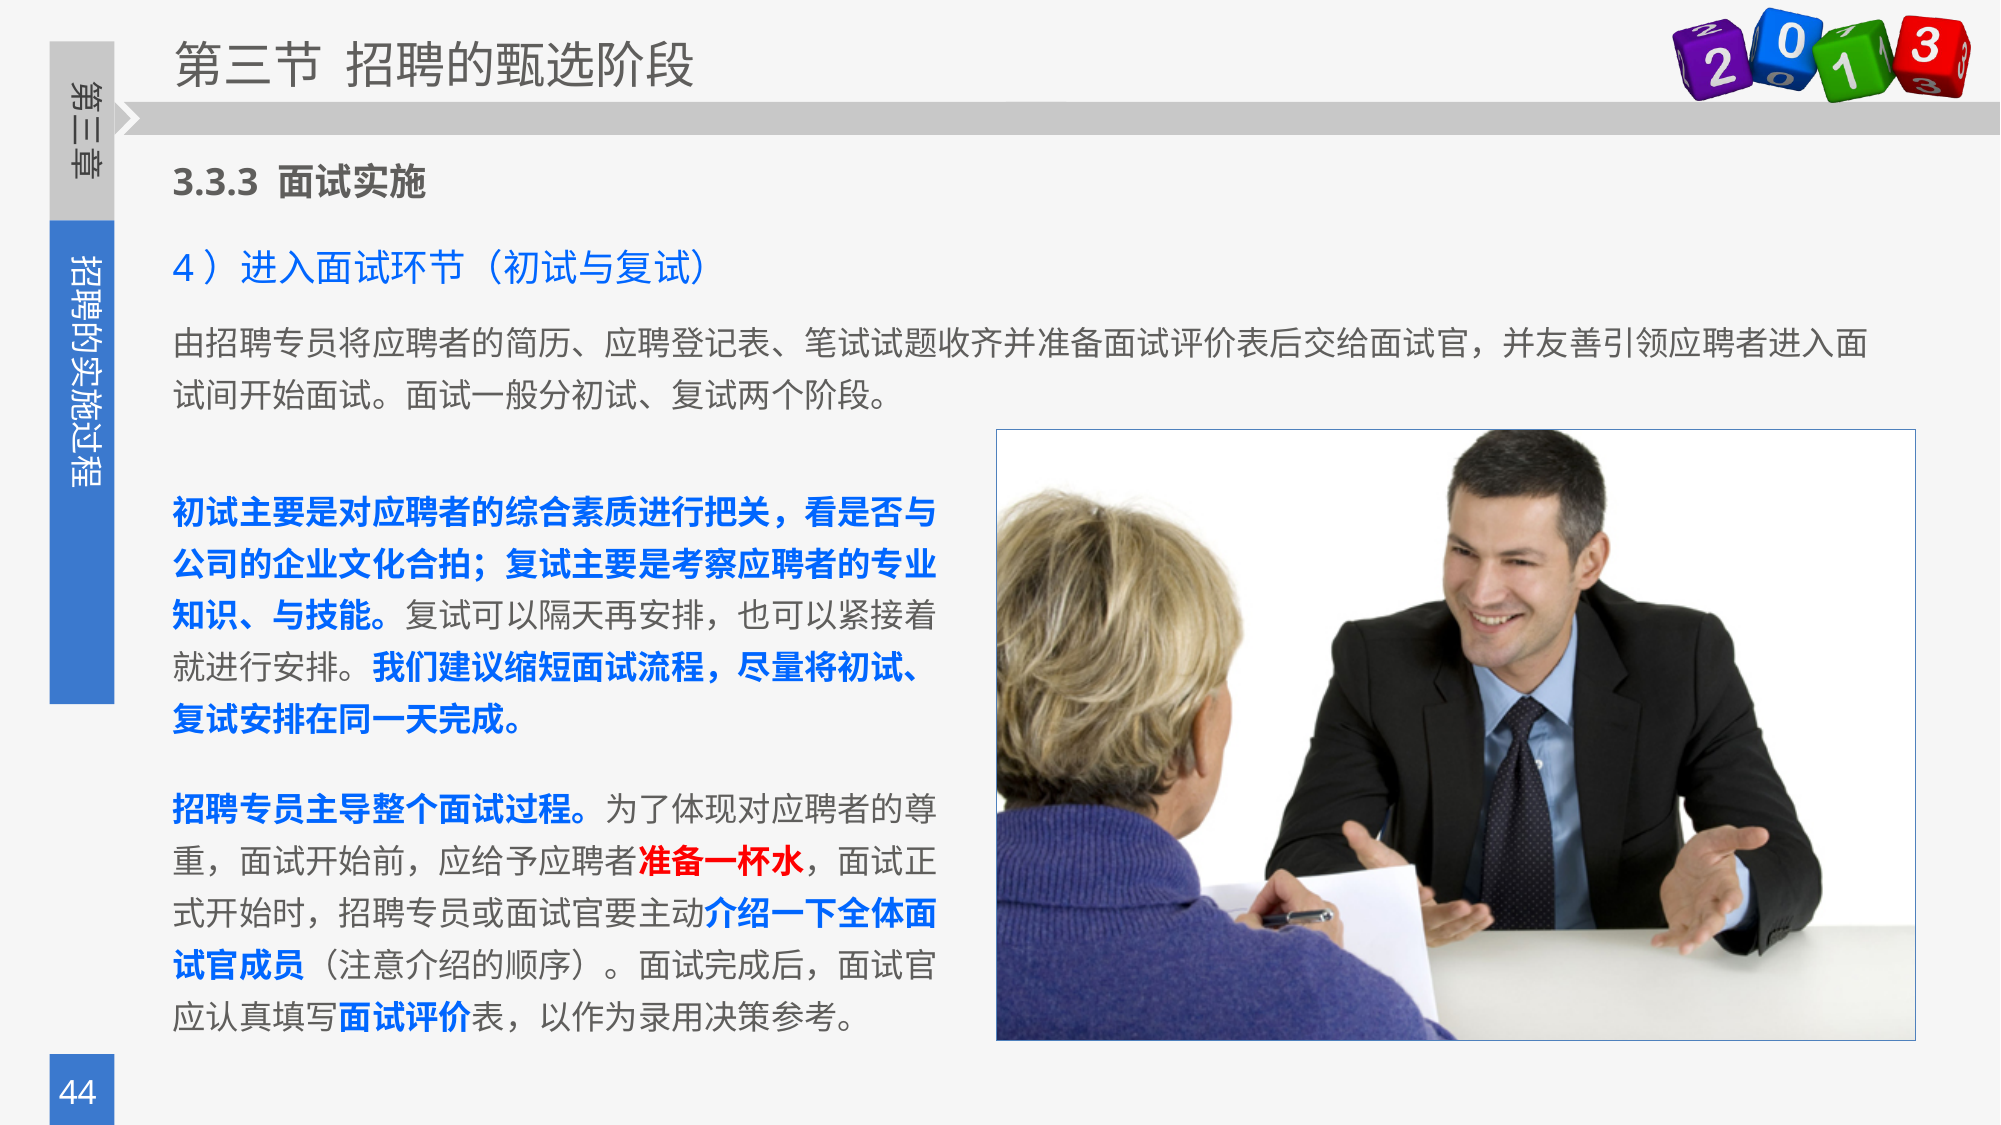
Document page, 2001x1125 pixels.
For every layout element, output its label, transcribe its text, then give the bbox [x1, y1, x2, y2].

picture [1672, 7, 1971, 103]
text_box 3.3.3 面试实施 [157, 137, 1024, 211]
text_box 招聘专员主导整个面试过程。为了体现对应聘者的尊重，面试开始前，应给予应聘者准备一杯水，面试正式开始时，招聘专员或面试官要主动介绍一下全体面试官成员（注意介绍的顺序）。面试完成后，面试官应认真填写面试评价表，以作为录用决策参考。 [157, 769, 977, 1044]
text_box 由招聘专员将应聘者的简历、应聘登记表、笔试试题收齐并准备面试评价表后交给面试官，并友善引领应聘者进入面试间开始面试。面试一般分初试、复试两个阶段。 [157, 302, 1916, 421]
text_box 初试主要是对应聘者的综合素质进行把关，看是否与公司的企业文化合拍；复试主要是考察应聘者的专业知识、与技能。复试可以隔天再安排，也可以紧接着就进行安排。我们建议缩短面试流程，尽量将初试、复试安排在同一天完成。 [157, 471, 977, 746]
text_box 4）进入面试环节（初试与复试） [157, 223, 1207, 297]
picture [995, 429, 1916, 1041]
